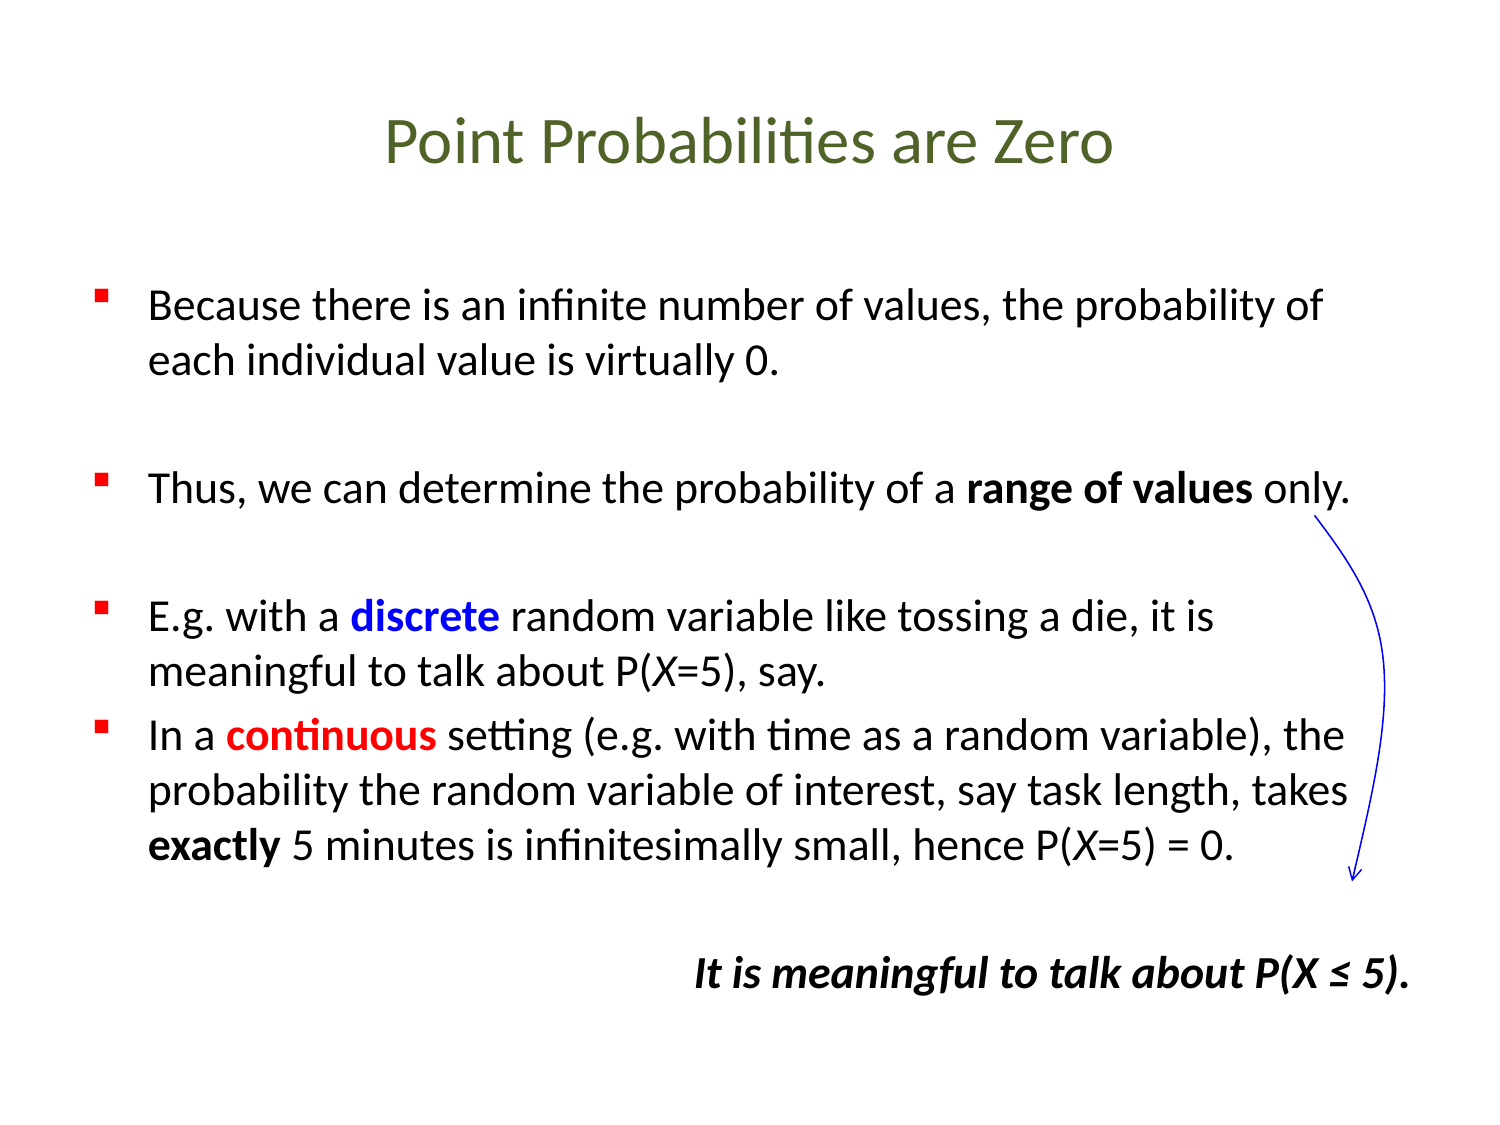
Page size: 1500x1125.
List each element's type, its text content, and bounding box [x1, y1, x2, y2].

list Because there is an infinite number of values, the probability of each individual value is virtually 0. Thus, we can determine the probability of a range of values only. E.g. with a discrete random variable like tossing a die, it is meaningful to talk about P(X=5), say. In a continuous setting (e.g. with time as a random variable), the probability the random variable of interest, say task length, takes exactly 5 minutes is infinitesimally small, hence P(X=5) = 0. It is meaningful to talk about P(X ≤ 5). [76, 267, 1427, 1010]
title Point Probabilities are Zero [75, 42, 1425, 231]
text_box [1314, 515, 1385, 882]
